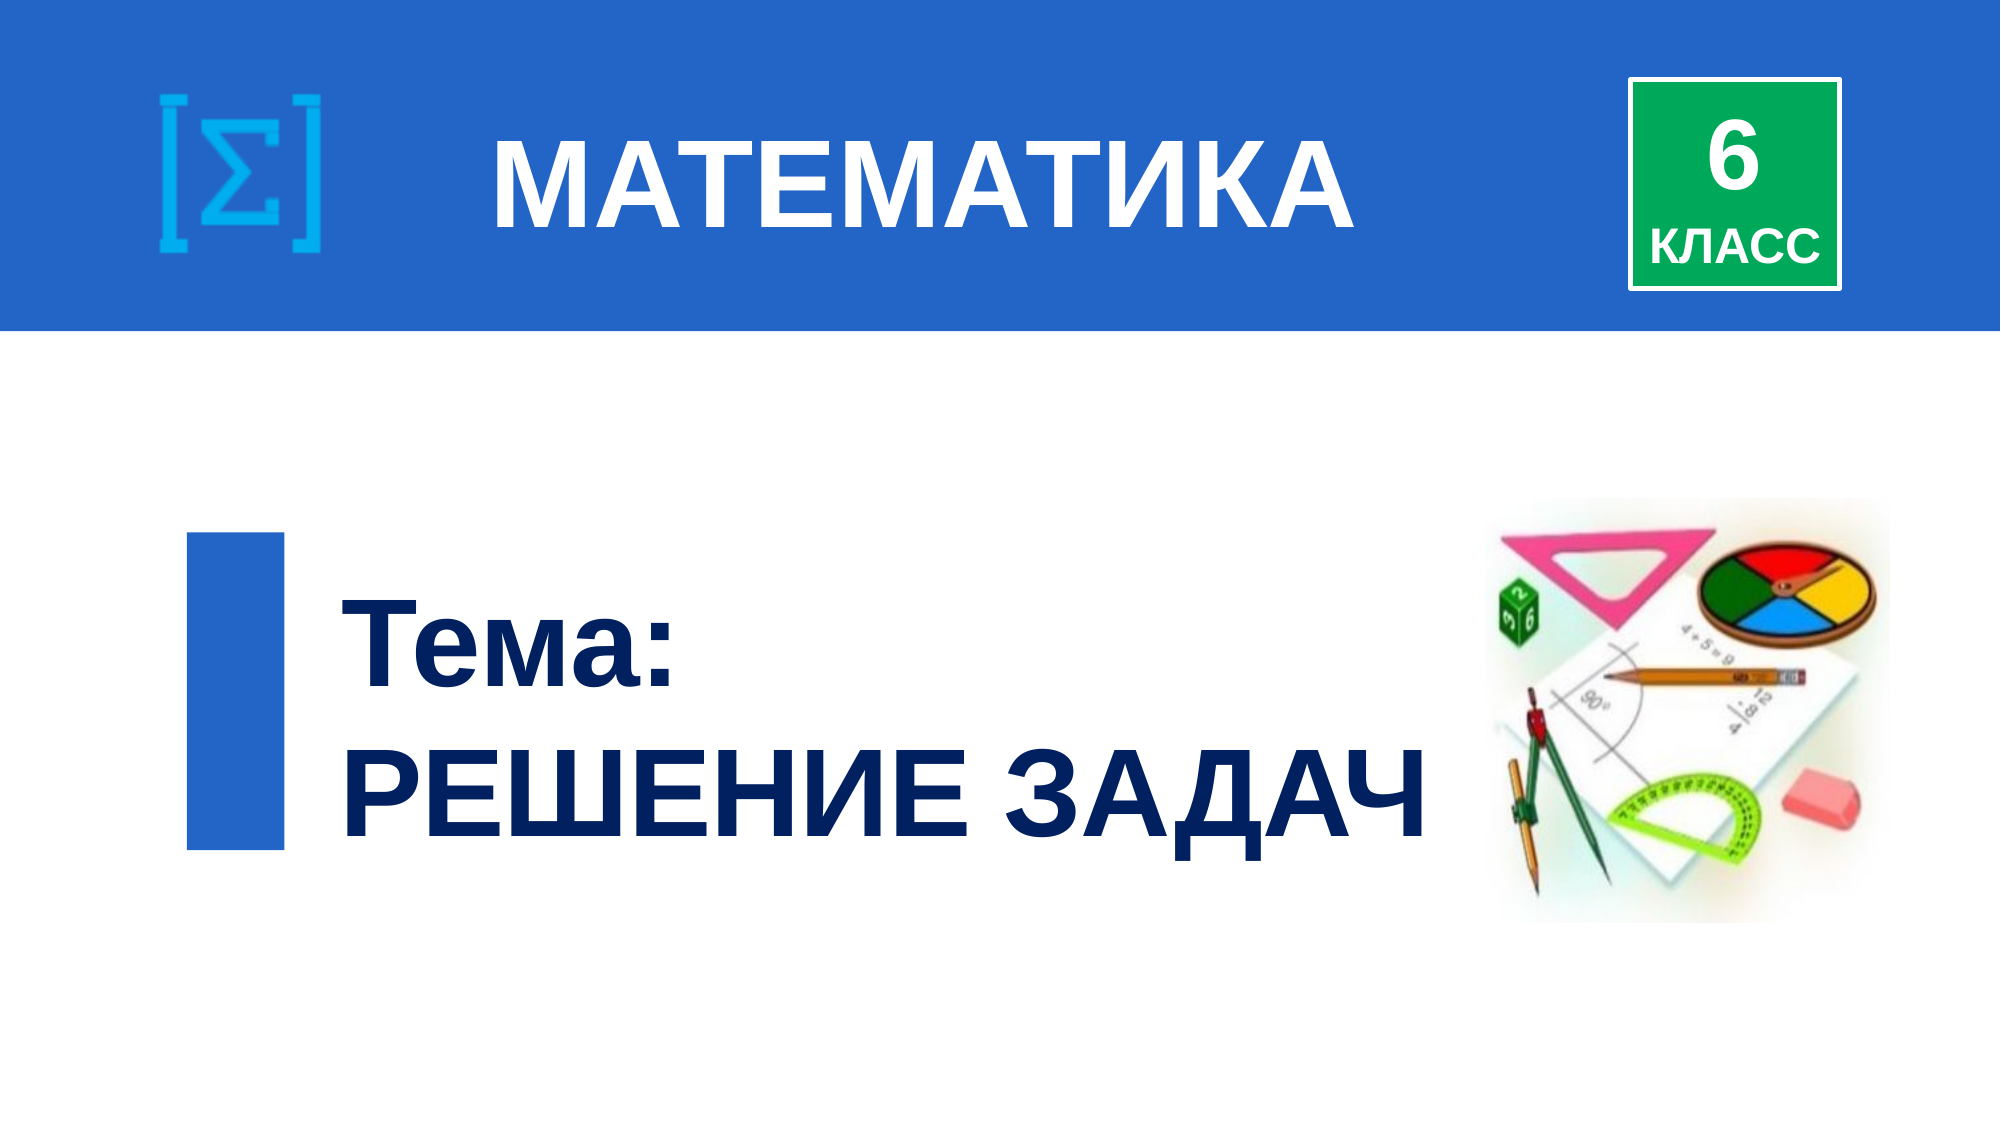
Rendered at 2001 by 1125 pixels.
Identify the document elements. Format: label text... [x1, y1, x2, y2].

text_box [1630, 79, 1840, 209]
text_box [0, 0, 2000, 332]
text_box 6 [1687, 84, 1782, 209]
text_box КЛАСС [1630, 209, 1840, 274]
picture [136, 73, 335, 276]
title МАТЕМАТИКА [485, 78, 1548, 272]
picture [1485, 497, 1890, 923]
text_box Тема: РЕШЕНИЕ ЗАДАЧ [334, 556, 1462, 862]
text_box [1630, 274, 1840, 289]
text_box [186, 532, 285, 851]
